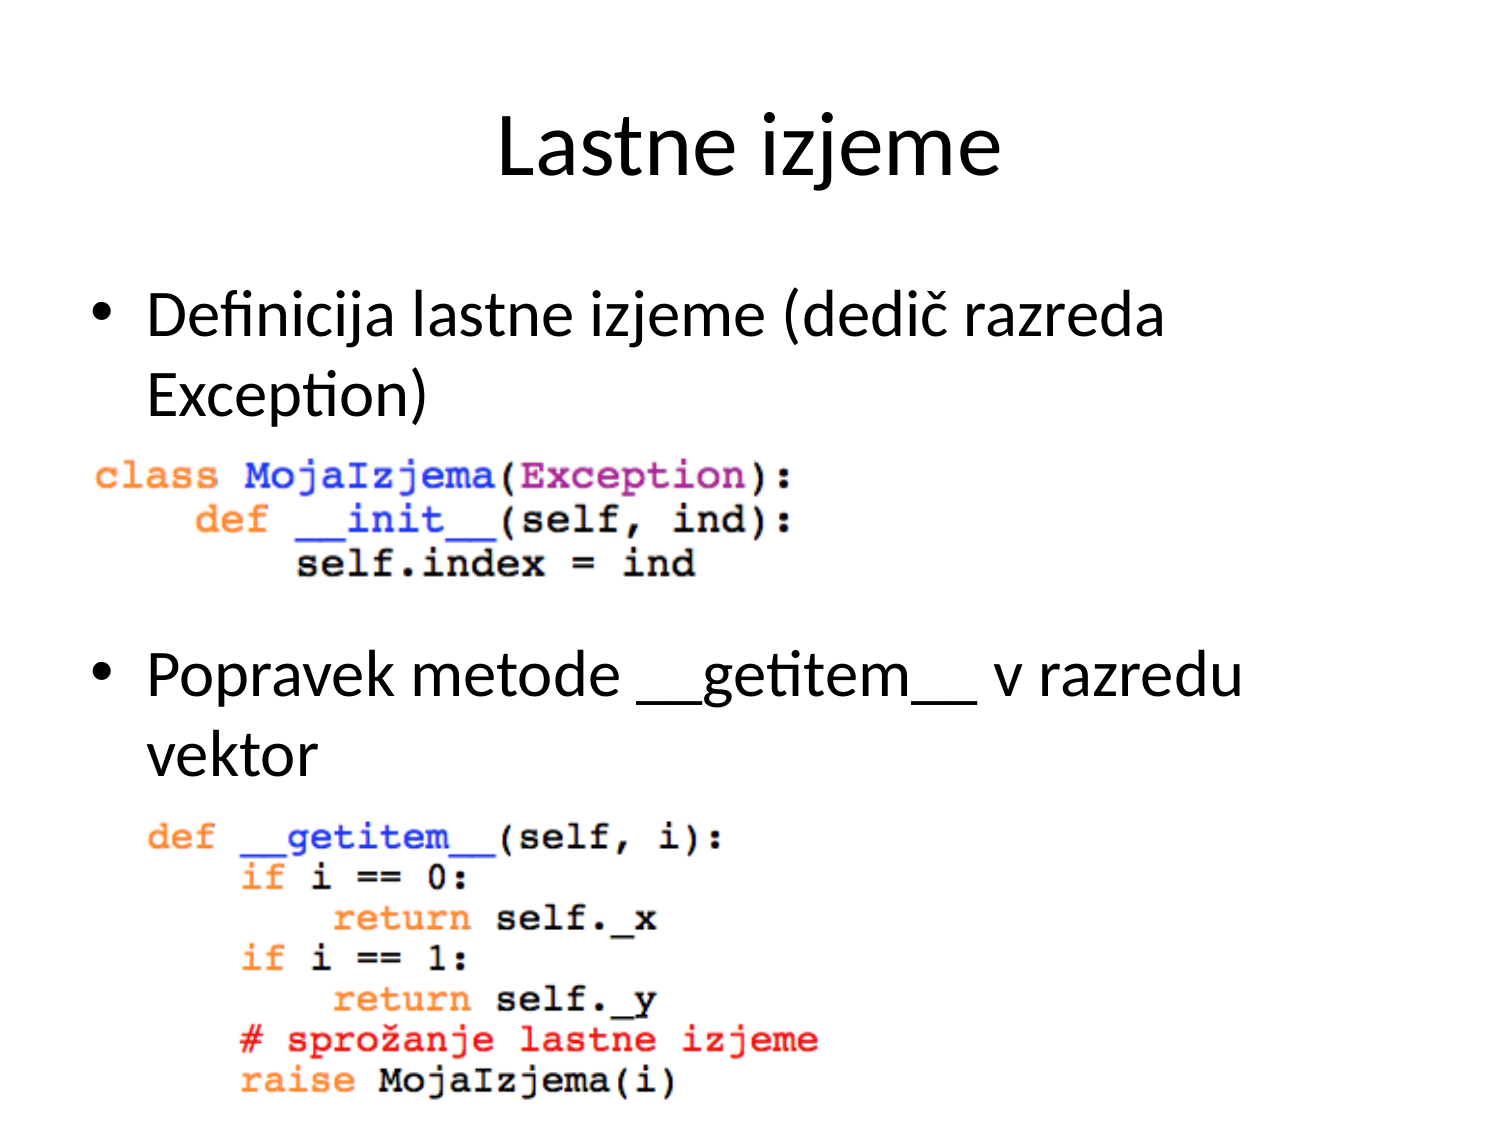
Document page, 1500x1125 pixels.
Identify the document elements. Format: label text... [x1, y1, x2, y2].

title Lastne izjeme [75, 45, 1425, 233]
list Definicija lastne izjeme (dedič razreda Exception) Popravek metode __getitem__ v razredu vektor [75, 262, 1425, 1005]
picture [142, 820, 841, 1125]
picture [89, 457, 828, 604]
